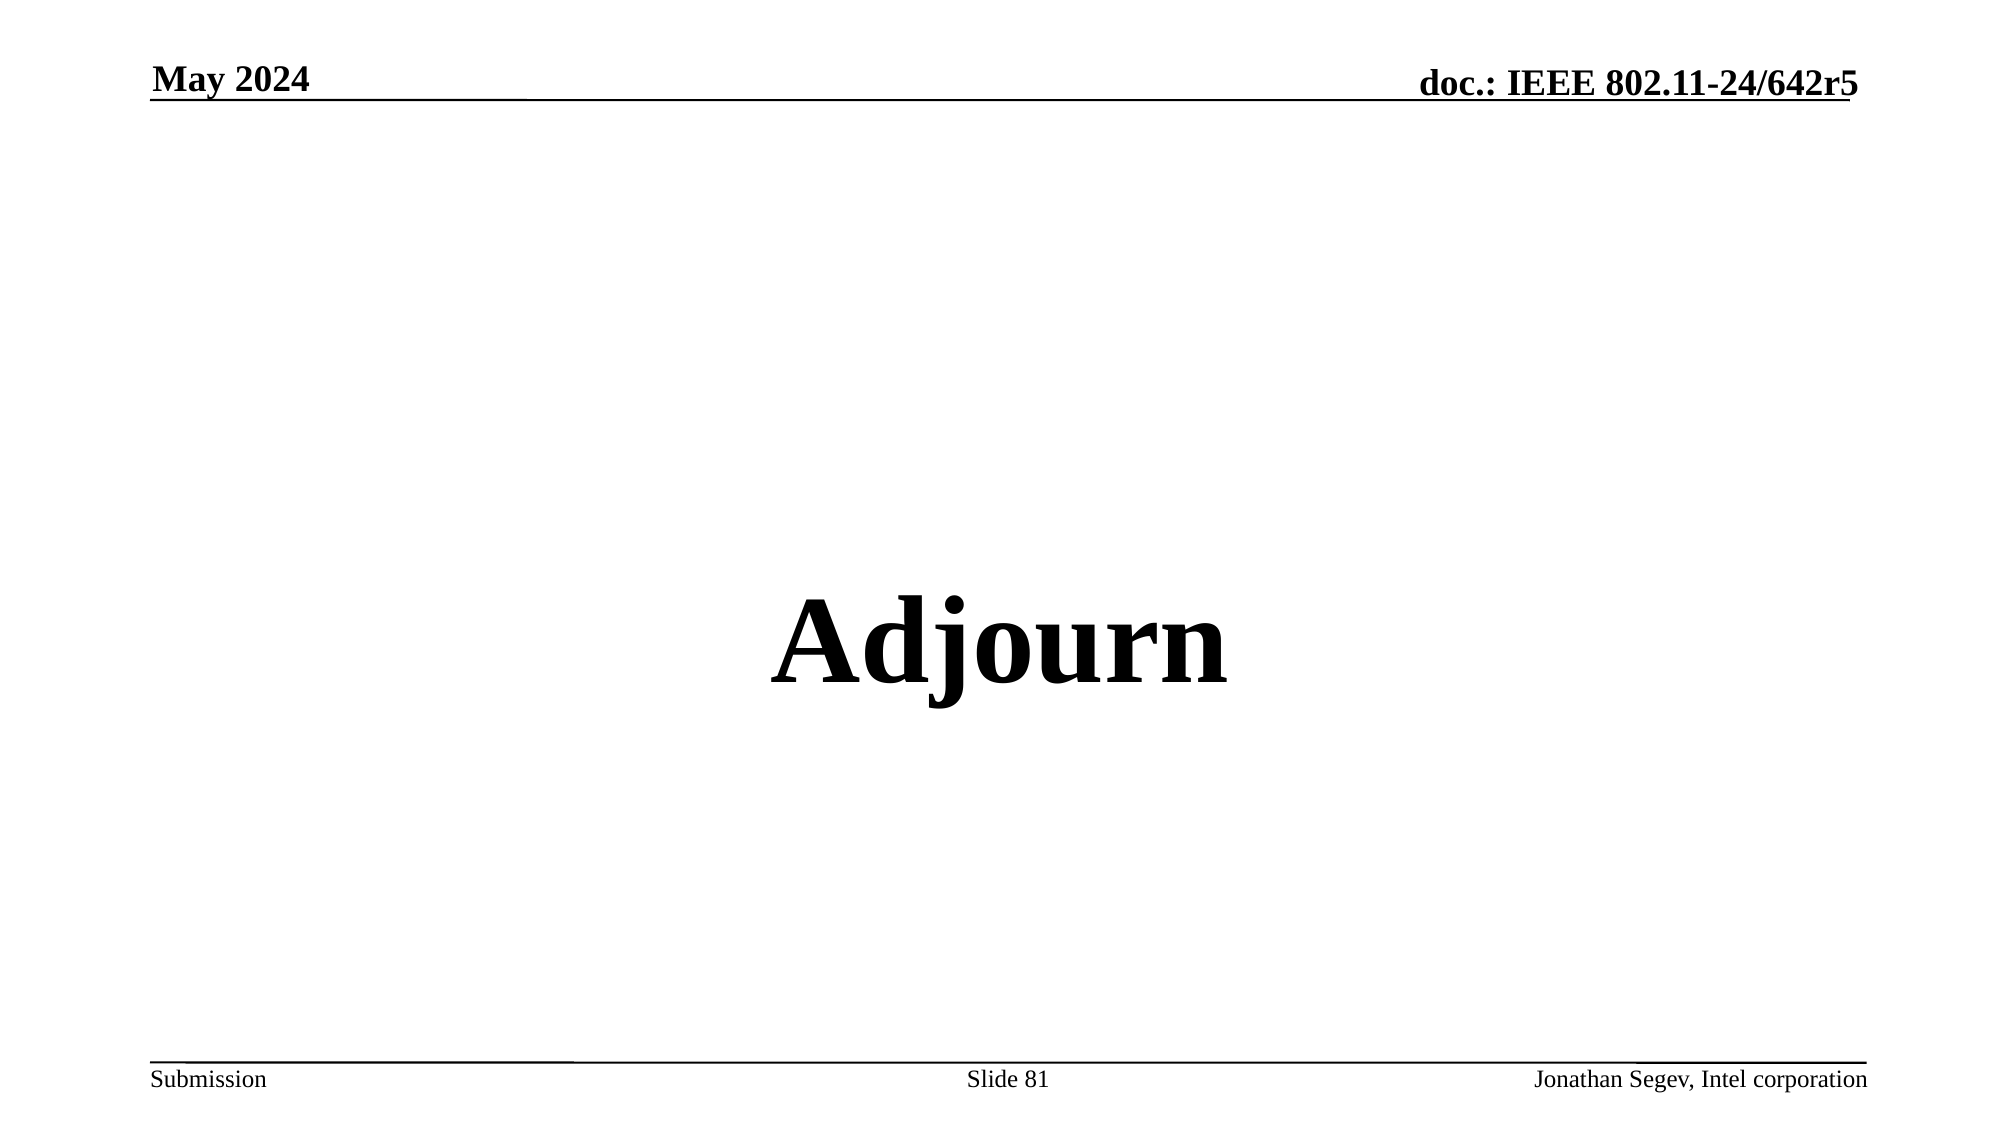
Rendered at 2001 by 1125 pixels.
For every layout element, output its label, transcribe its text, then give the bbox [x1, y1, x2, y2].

footer Jonathan Segev, Intel corporation [1171, 1061, 1869, 1093]
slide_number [152, 54, 563, 100]
slide_number Slide 81 [950, 1061, 1067, 1123]
list Adjourn [149, 324, 1850, 1000]
